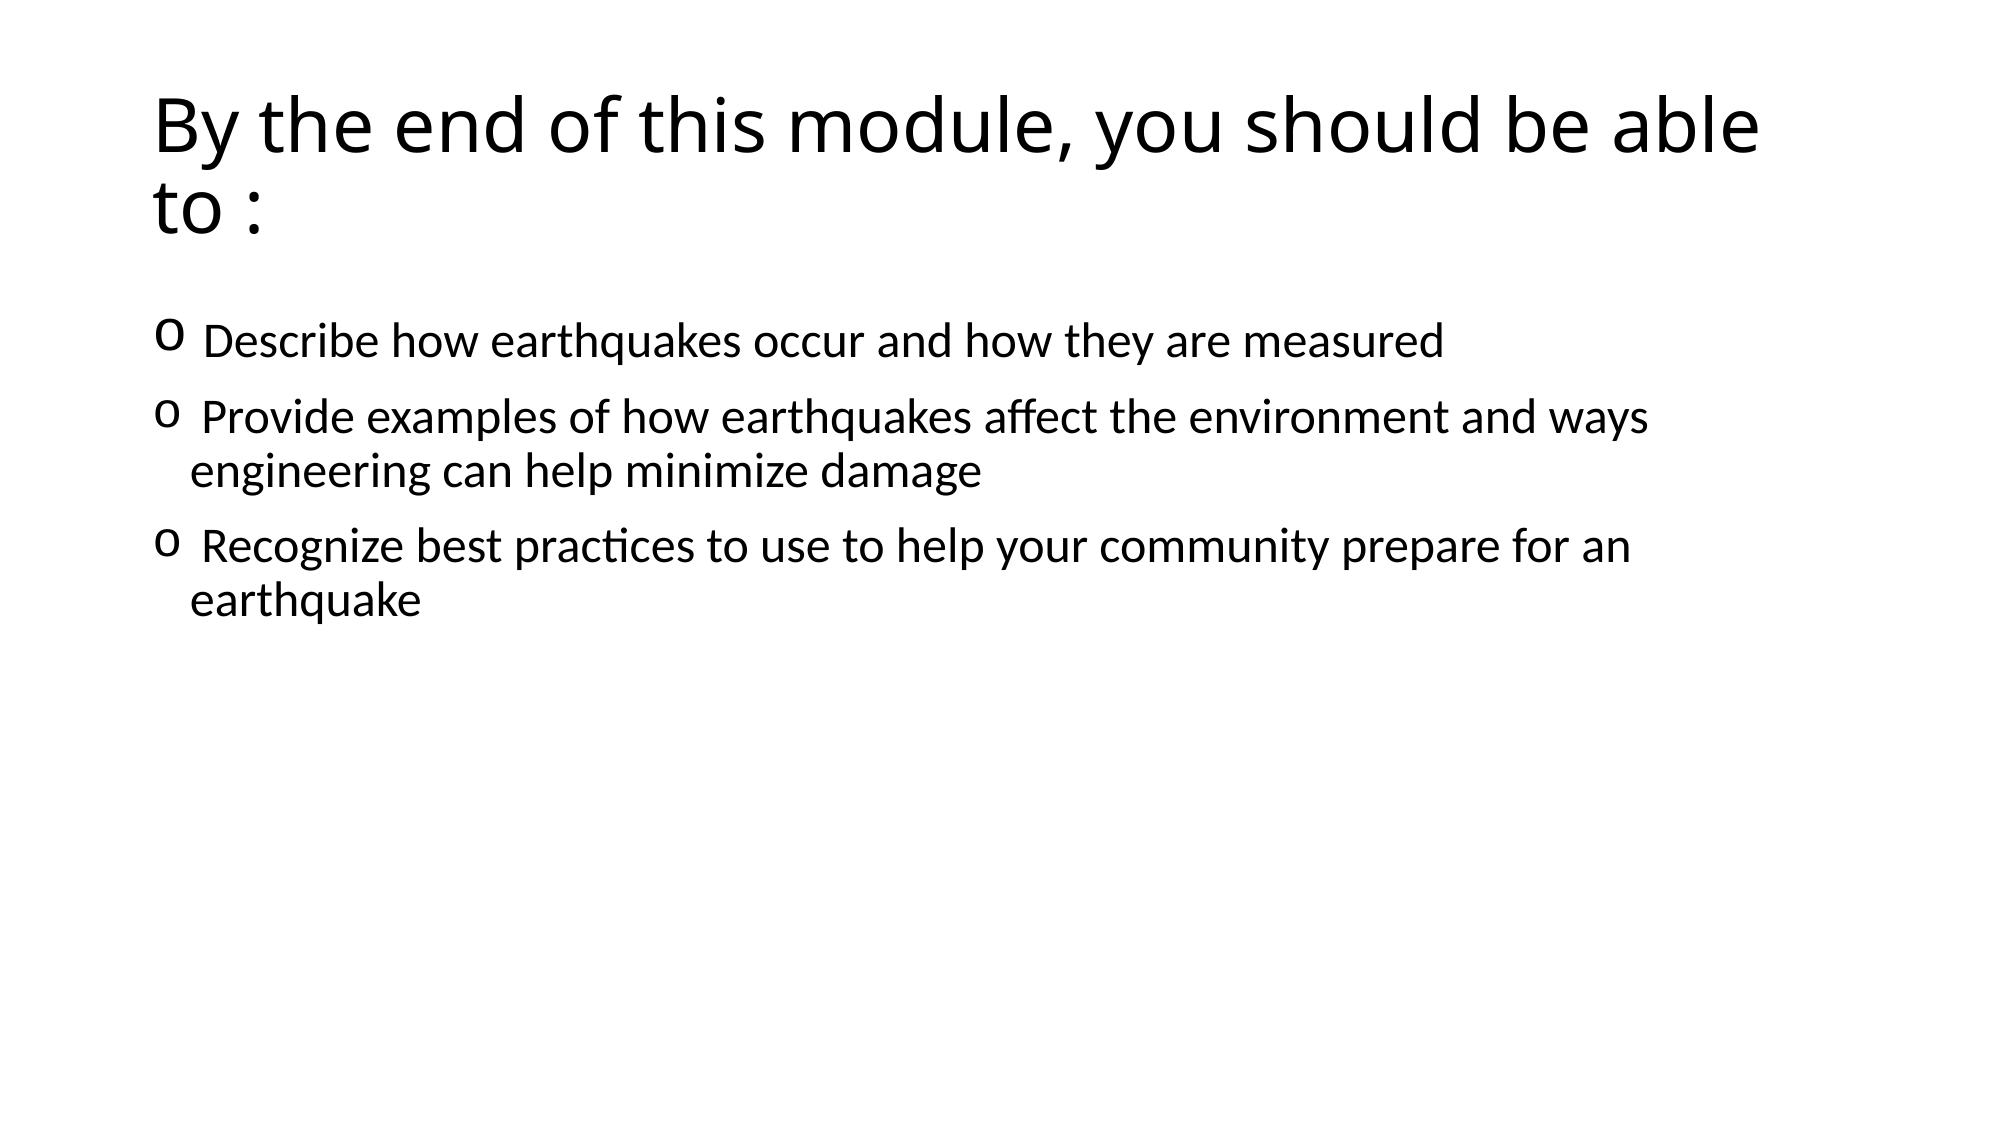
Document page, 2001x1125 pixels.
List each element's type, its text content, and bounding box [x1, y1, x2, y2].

title By the end of this module, you should be able to : [137, 59, 1863, 278]
list Describe how earthquakes occur and how they are measured Provide examples of how earthquakes affect the environment and ways engineering can help minimize damage Recognize best practices to use to help your community prepare for an earthquake [137, 299, 1863, 1014]
